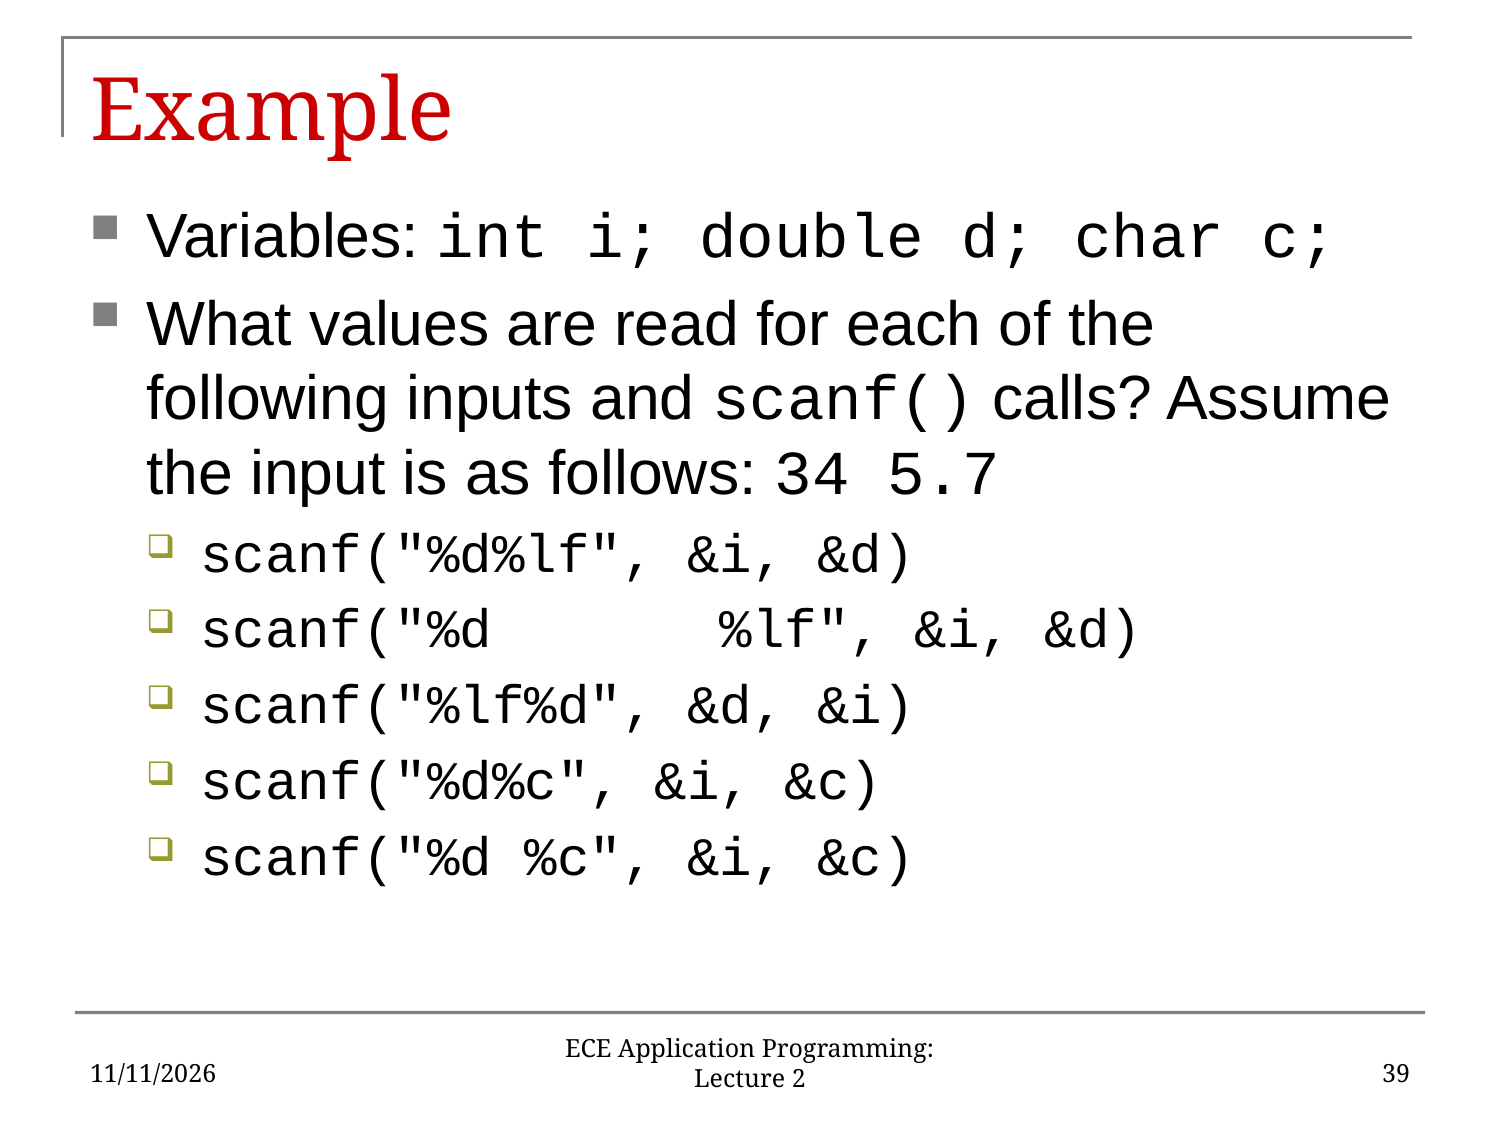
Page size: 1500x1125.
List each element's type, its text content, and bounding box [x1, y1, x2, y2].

slide_number 39 [1074, 1023, 1426, 1100]
title Example [75, 45, 1425, 163]
list Variables: int i; double d; char c; What values are read for each of the following inputs and scanf() calls? Assume the input is as follows: 34 5.7 scanf("%d%lf", &i, &d) scanf("%d %lf", &i, &d) scanf("%lf%d", &d, &i) scanf("%d%c", &i, &c) scanf("%d %c", &i, &c) [75, 187, 1425, 1006]
footer ECE Application Programming: Lecture 2 [512, 1024, 988, 1101]
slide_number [74, 1023, 426, 1100]
